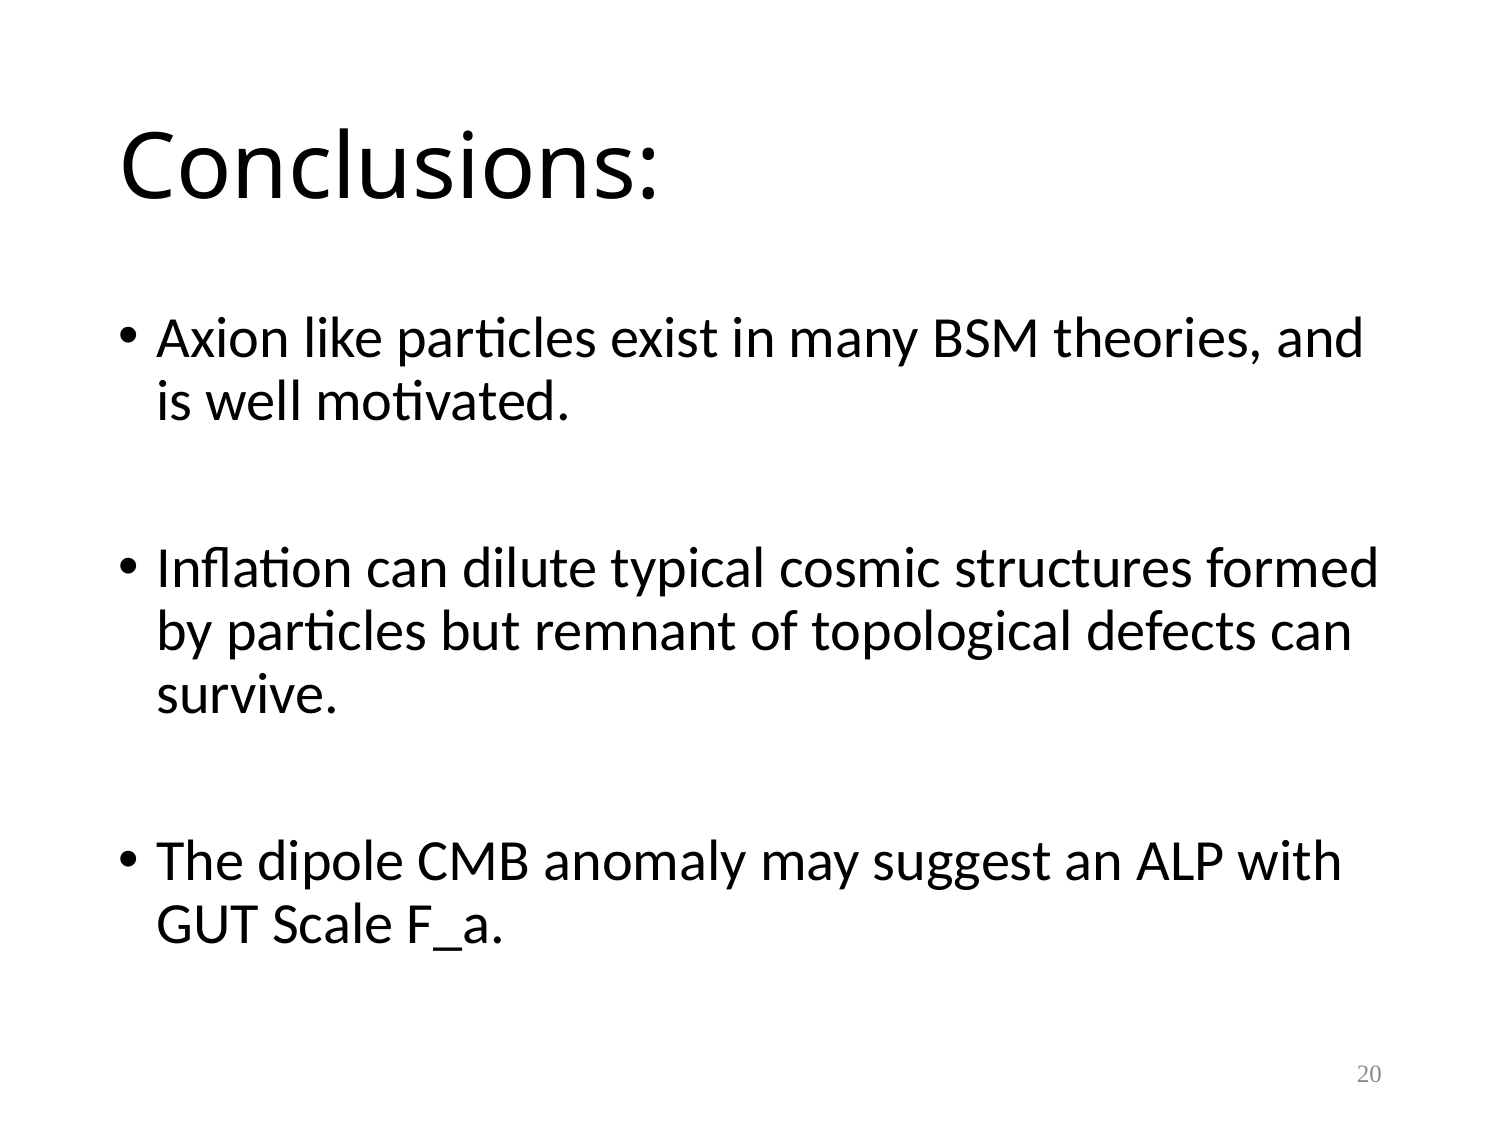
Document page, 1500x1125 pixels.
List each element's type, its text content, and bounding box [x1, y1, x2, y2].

title Conclusions: [103, 59, 1397, 278]
slide_number 20 [1059, 1042, 1397, 1103]
list Axion like particles exist in many BSM theories, and is well motivated. Inflation can dilute typical cosmic structures formed by particles but remnant of topological defects can survive. The dipole CMB anomaly may suggest an ALP with GUT Scale F_a. [103, 299, 1397, 1014]
